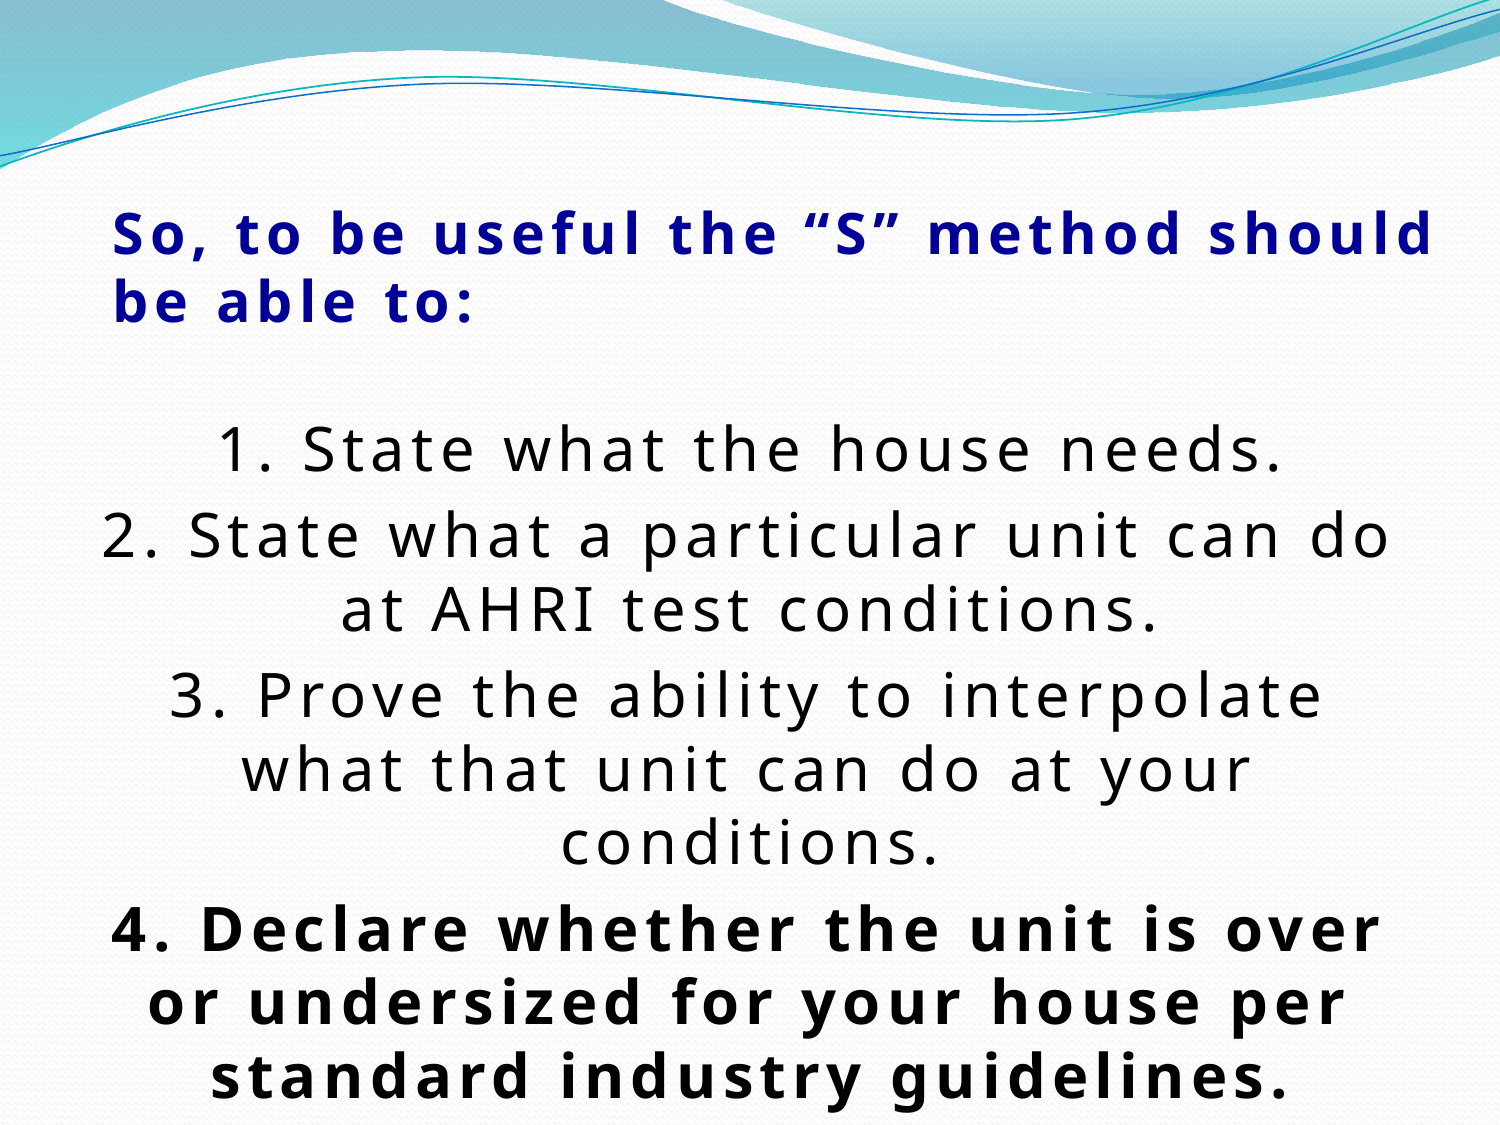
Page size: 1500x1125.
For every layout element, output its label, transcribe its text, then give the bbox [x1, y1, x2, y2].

list 1. State what the house needs. 2. State what a particular unit can do at AHRI test conditions. 3. Prove the ability to interpolate what that unit can do at your conditions. 4. Declare whether the unit is over or undersized for your house per standard industry guidelines. [75, 402, 1425, 1123]
title So, to be useful the “S” method should be able to: [112, 187, 1463, 335]
